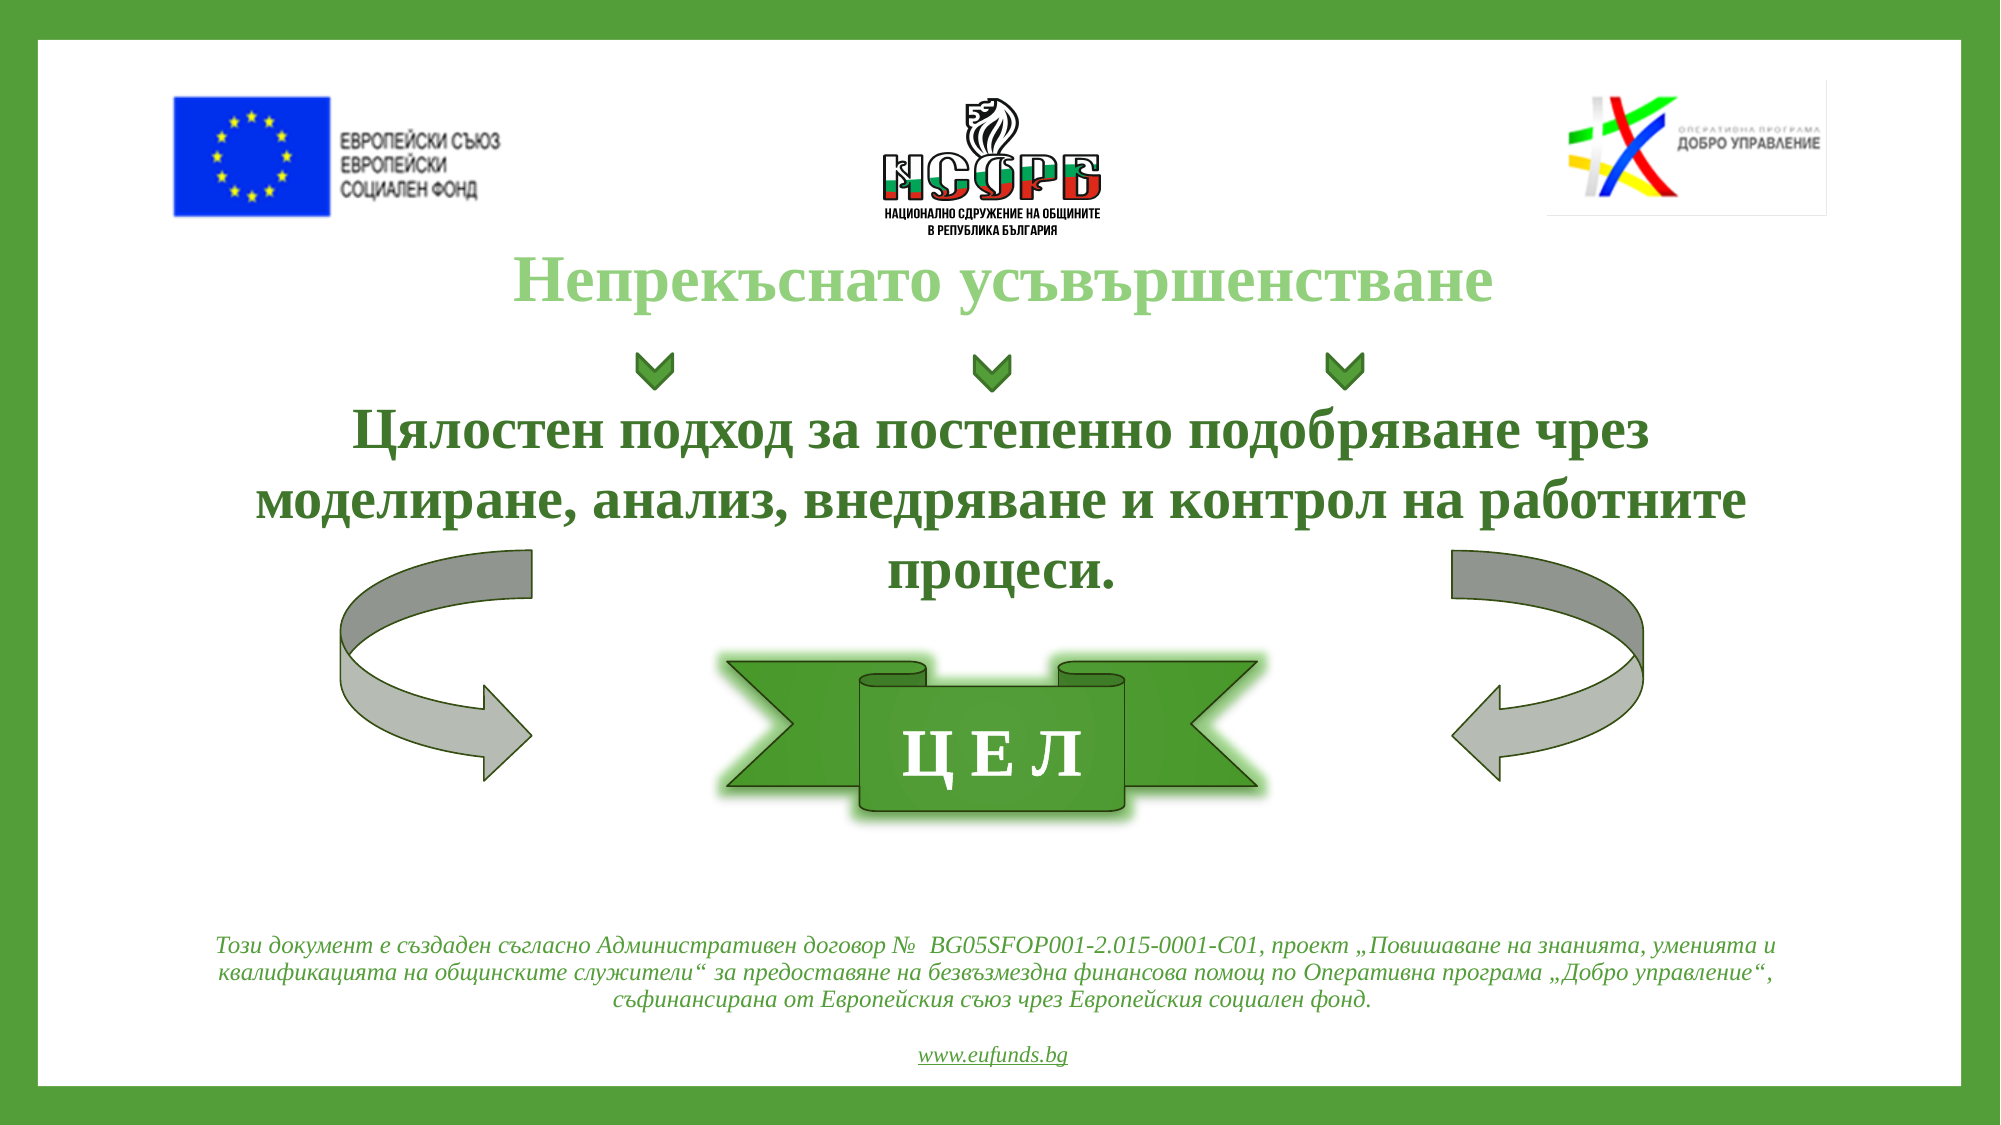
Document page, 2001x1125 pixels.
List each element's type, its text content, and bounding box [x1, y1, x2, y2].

text_box [339, 549, 533, 782]
text_box Цялостен подход за постепенно подобряване чрез моделиране, анализ, внедряване и контрол на работните процеси. [175, 383, 1828, 608]
text_box [635, 352, 675, 383]
text_box [1451, 549, 1645, 782]
text_box Ц Е Л [726, 660, 1258, 812]
text_box [1325, 352, 1365, 383]
text_box [972, 354, 1012, 383]
text_box Този документ е създаден съгласно Административен договор № BG05SFOP001-2.015-0001-C01, проект „Повишаване на знанията, уменията и квалификацията на общинските служители“ за предоставяне на безвъзмездна финансова помощ по Оперативна програма „Добро управление“, съфинансирана от Европейския съюз чрез Европейския социален фонд. www.eufunds.bg [121, 924, 1863, 1125]
picture [157, 82, 533, 233]
picture [883, 98, 1101, 235]
picture [1547, 80, 1828, 217]
title Непрекъснато усъвършенстване [182, 216, 1828, 344]
